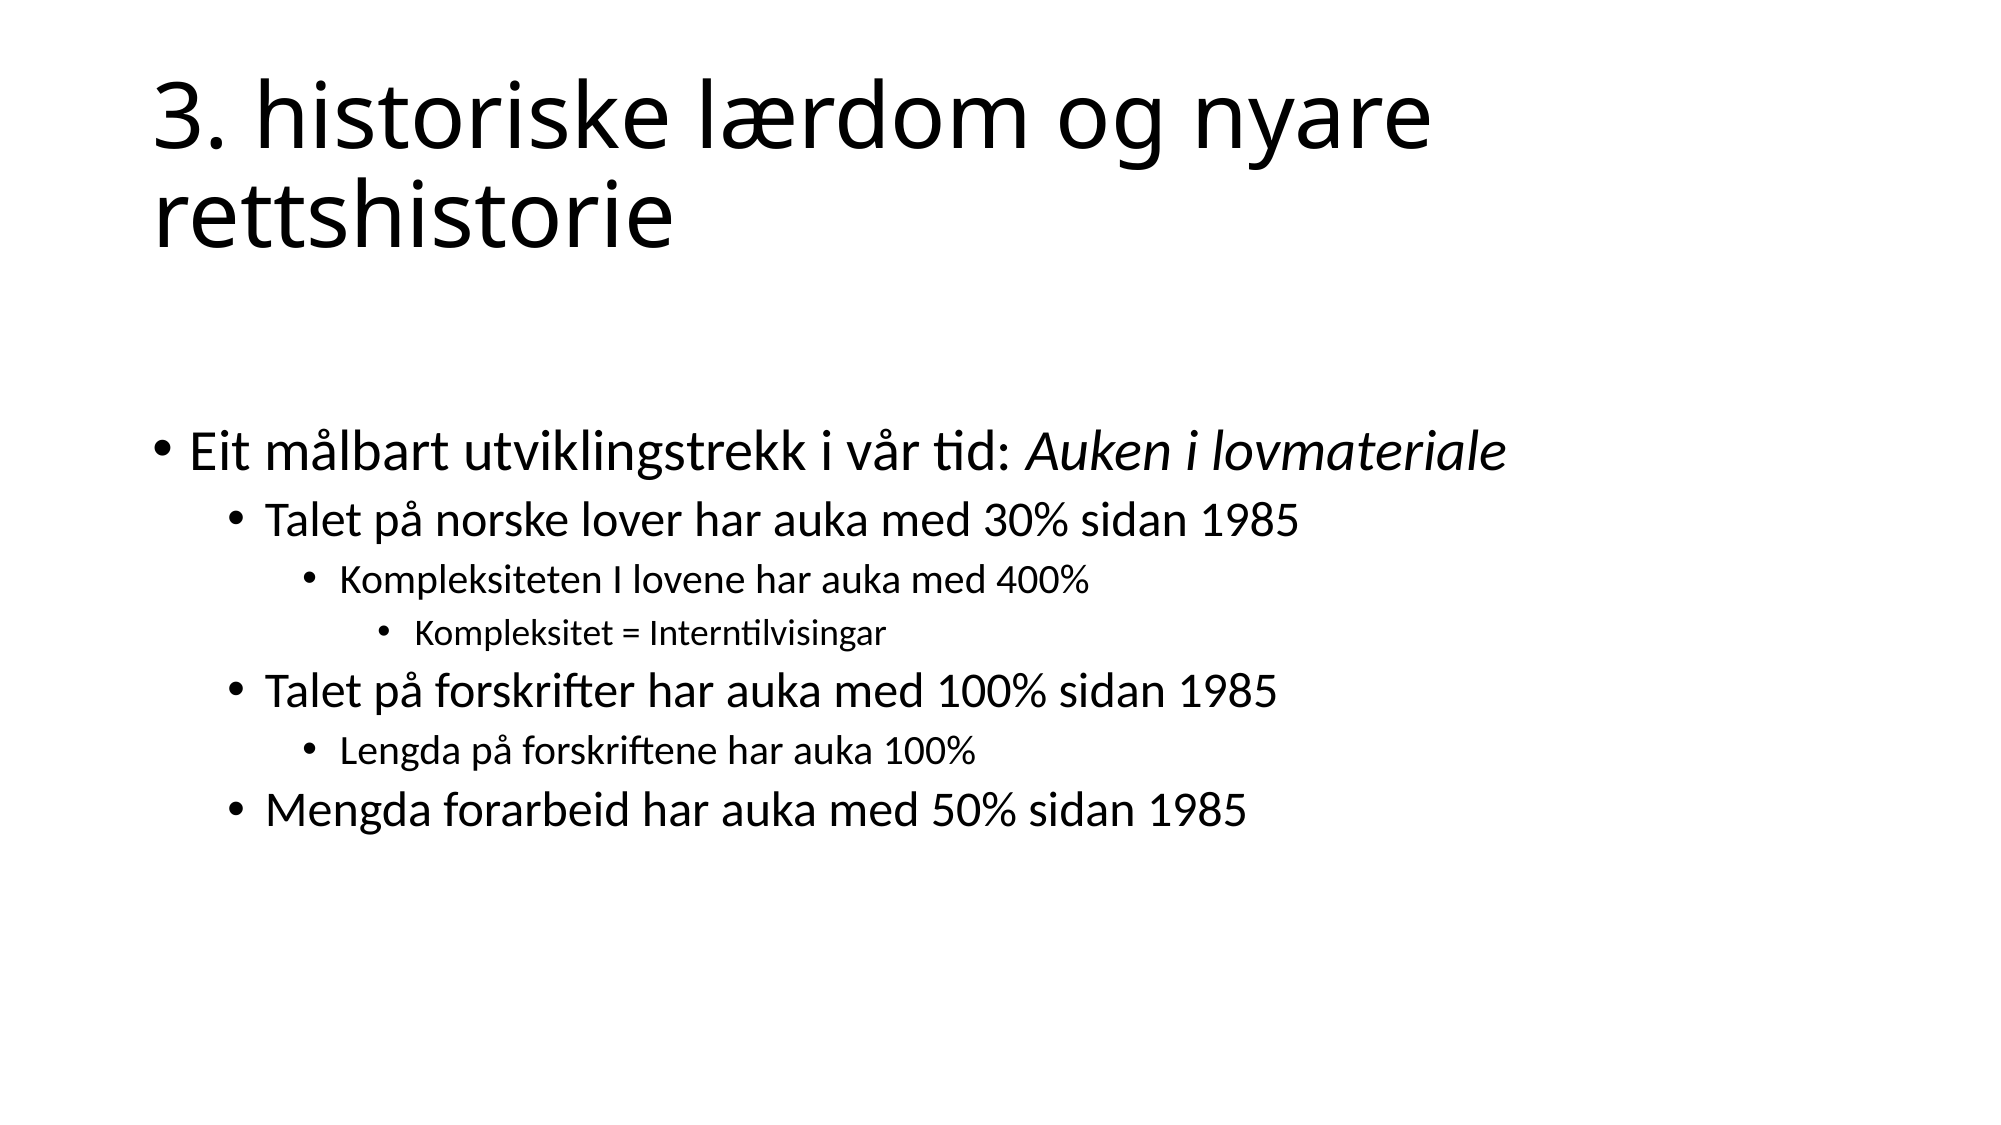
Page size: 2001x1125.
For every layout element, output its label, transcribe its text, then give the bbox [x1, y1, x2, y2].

list Eit målbart utviklingstrekk i vår tid: Auken i lovmateriale Talet på norske lover har auka med 30% sidan 1985 Kompleksiteten I lovene har auka med 400% Kompleksitet = Interntilvisingar Talet på forskrifter har auka med 100% sidan 1985 Lengda på forskriftene har auka 100% Mengda forarbeid har auka med 50% sidan 1985 [137, 412, 1863, 1036]
title 3. historiske lærdom og nyare rettshistorie [137, 59, 1863, 278]
